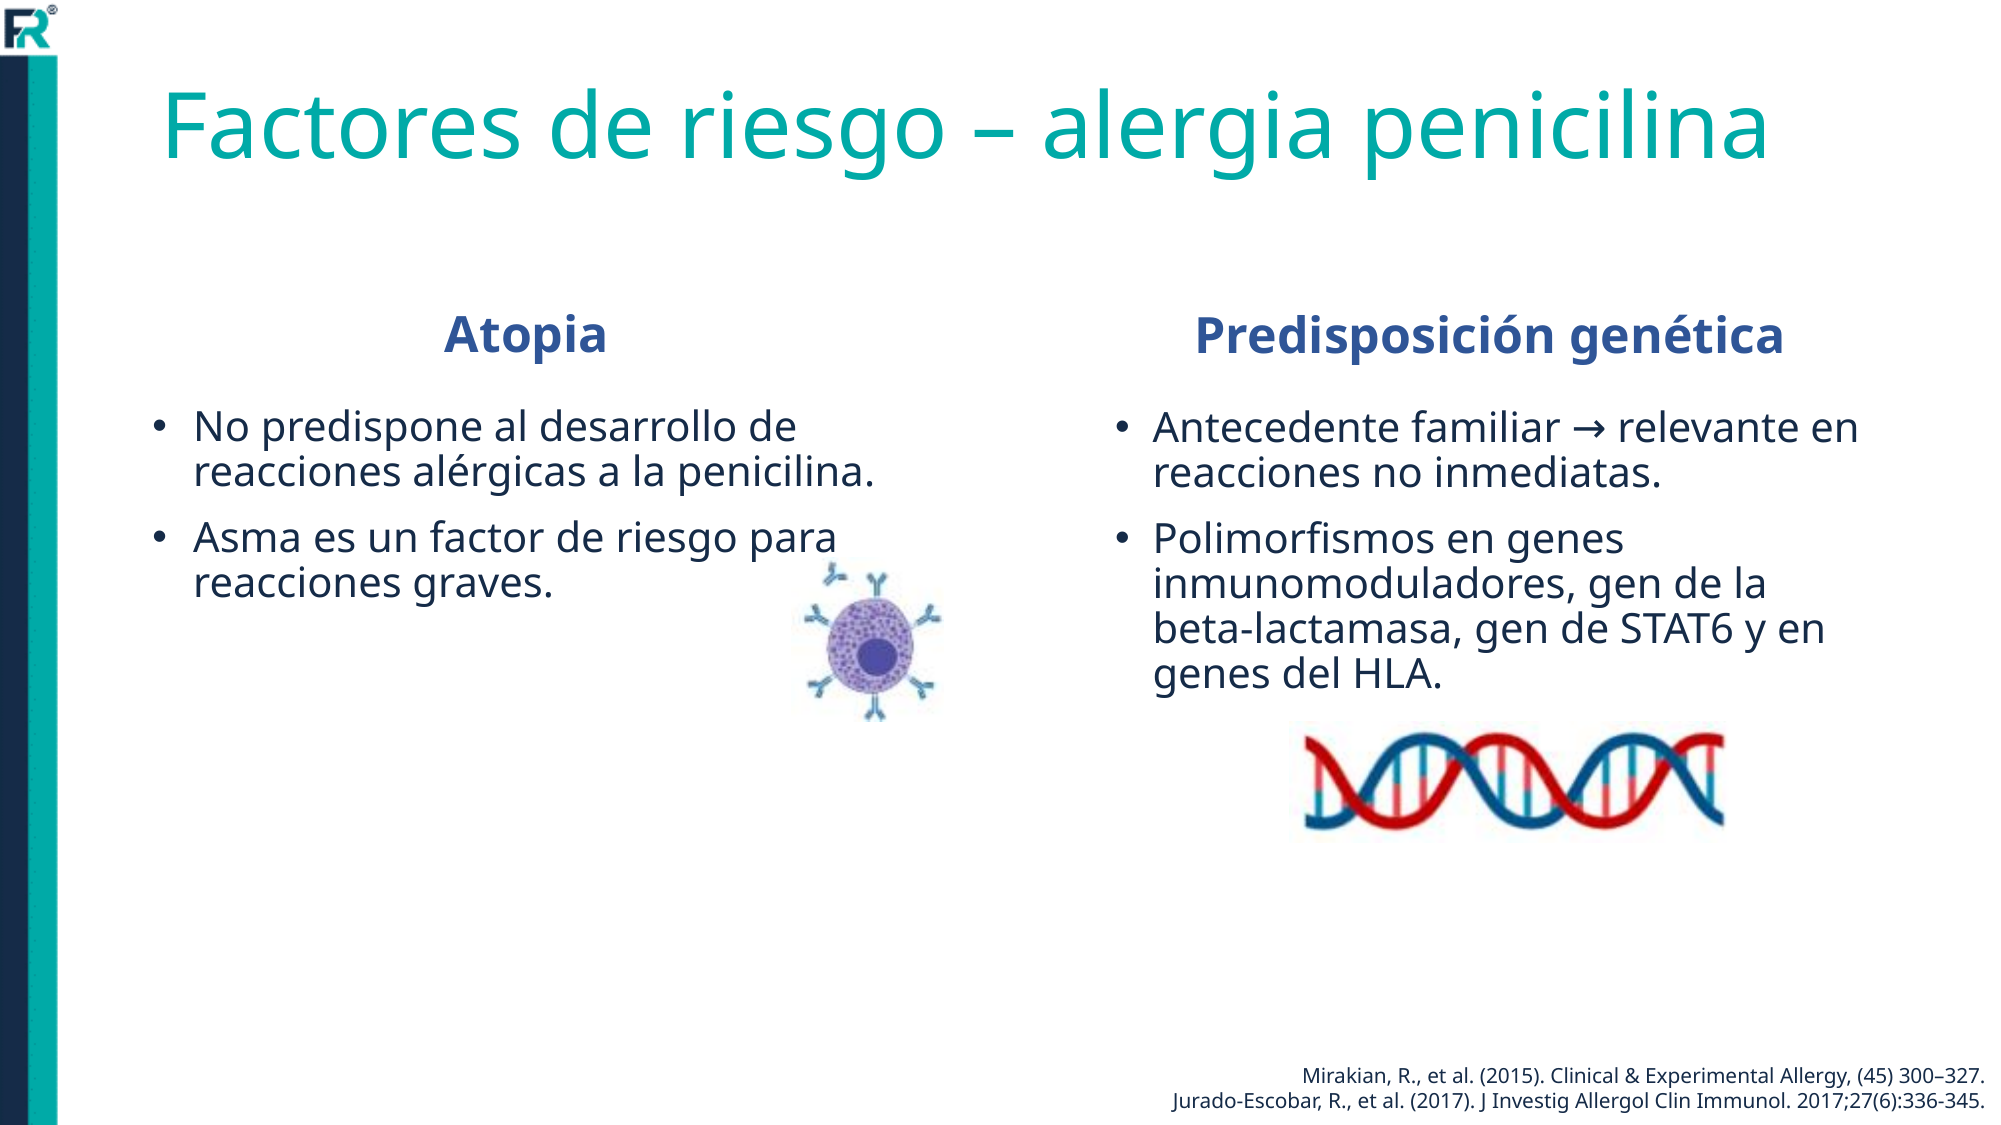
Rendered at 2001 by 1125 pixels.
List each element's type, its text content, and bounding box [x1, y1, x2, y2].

list Antecedente familiar → relevante en reacciones no inmediatas. Polimorfismos en genes inmunomoduladores, gen de la beta-lactamasa, gen de STAT6 y en genes del HLA. [1100, 398, 1880, 939]
list Predisposición genética [1100, 284, 1880, 390]
text_box Mirakian, R., et al. (2015). Clinical & Experimental Allergy, (45) 300–327. Jurado-Escobar, R., et al. (2017). J Investig Allergol Clin Immunol. 2017;27(6):336-345. [0, 1055, 2000, 1120]
list Atopia [137, 283, 918, 389]
list No predispone al desarrollo de reacciones alérgicas a la penicilina. Asma es un factor de riesgo para reacciones graves. [137, 397, 918, 632]
picture [0, 0, 2001, 1125]
title Factores de riesgo – alergia penicilina [0, 19, 1935, 238]
